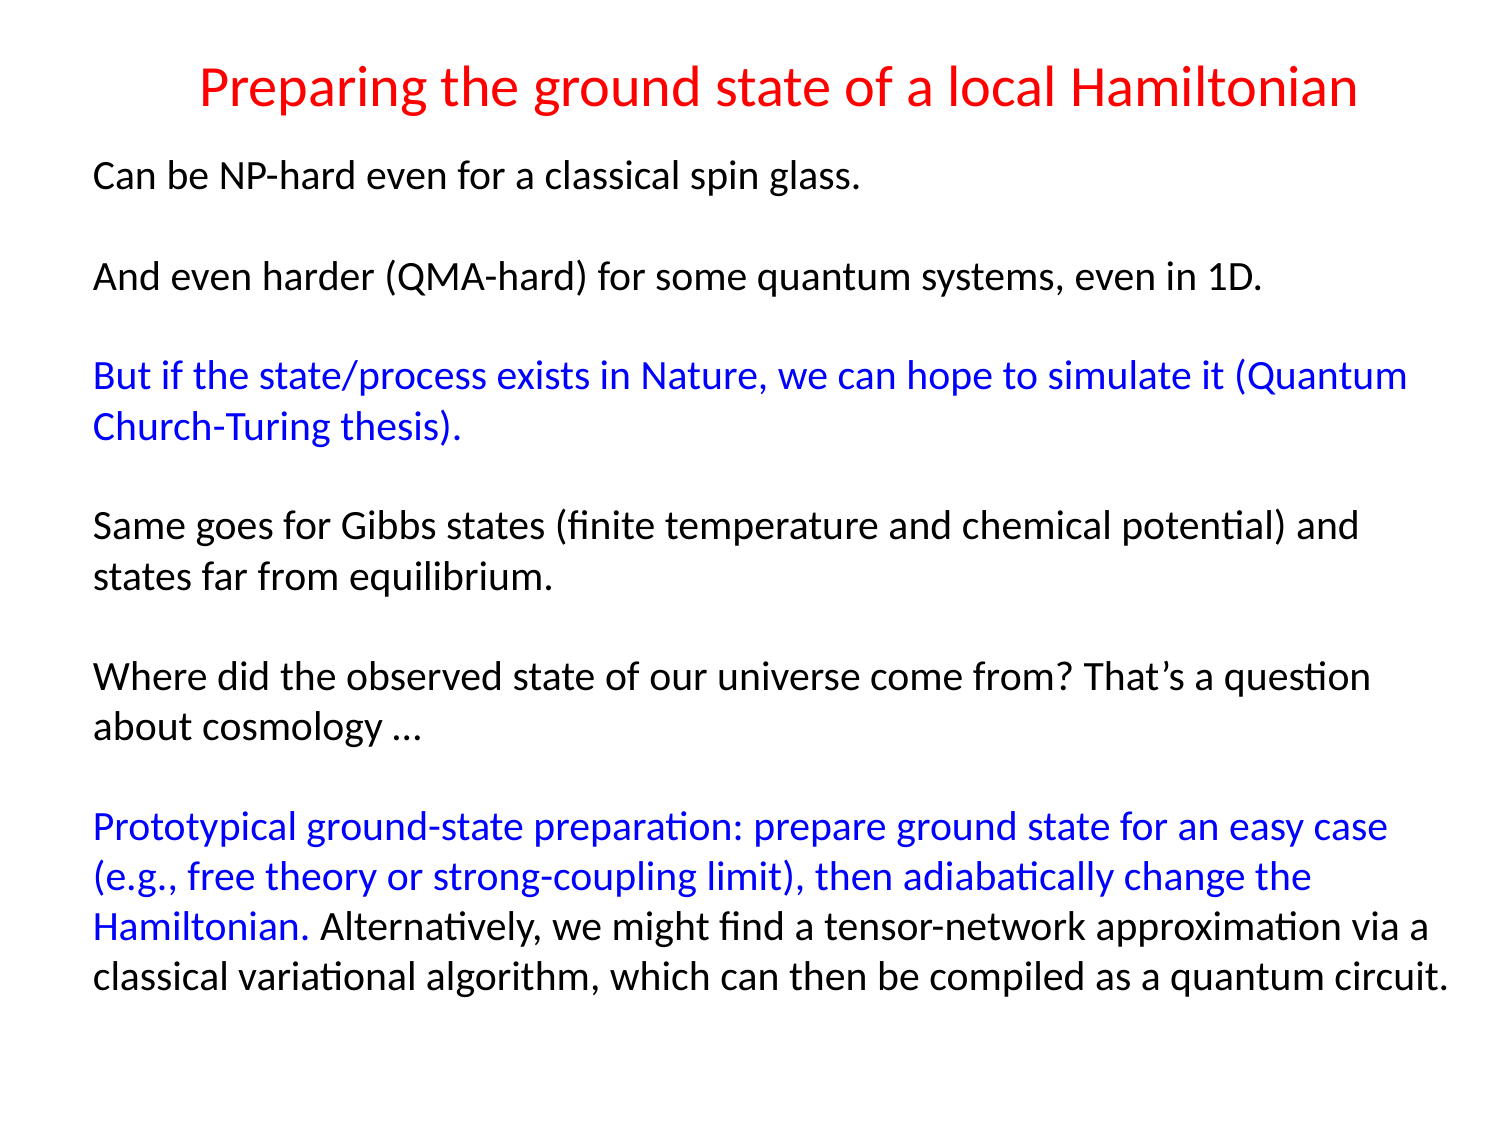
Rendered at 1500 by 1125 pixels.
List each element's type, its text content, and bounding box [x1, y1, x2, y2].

text_box Preparing the ground state of a local Hamiltonian Can be NP-hard even for a classical spin glass. And even harder (QMA-hard) for some quantum systems, even in 1D. But if the state/process exists in Nature, we can hope to simulate it (Quantum Church-Turing thesis). Same goes for Gibbs states (finite temperature and chemical potential) and states far from equilibrium. Where did the observed state of our universe come from? That’s a question about cosmology … Prototypical ground-state preparation: prepare ground state for an easy case (e.g., free theory or strong-coupling limit), then adiabatically change the Hamiltonian. Alternatively, we might find a tensor-network approximation via a classical variational algorithm, which can then be compiled as a quantum circuit. [78, 40, 1481, 1006]
